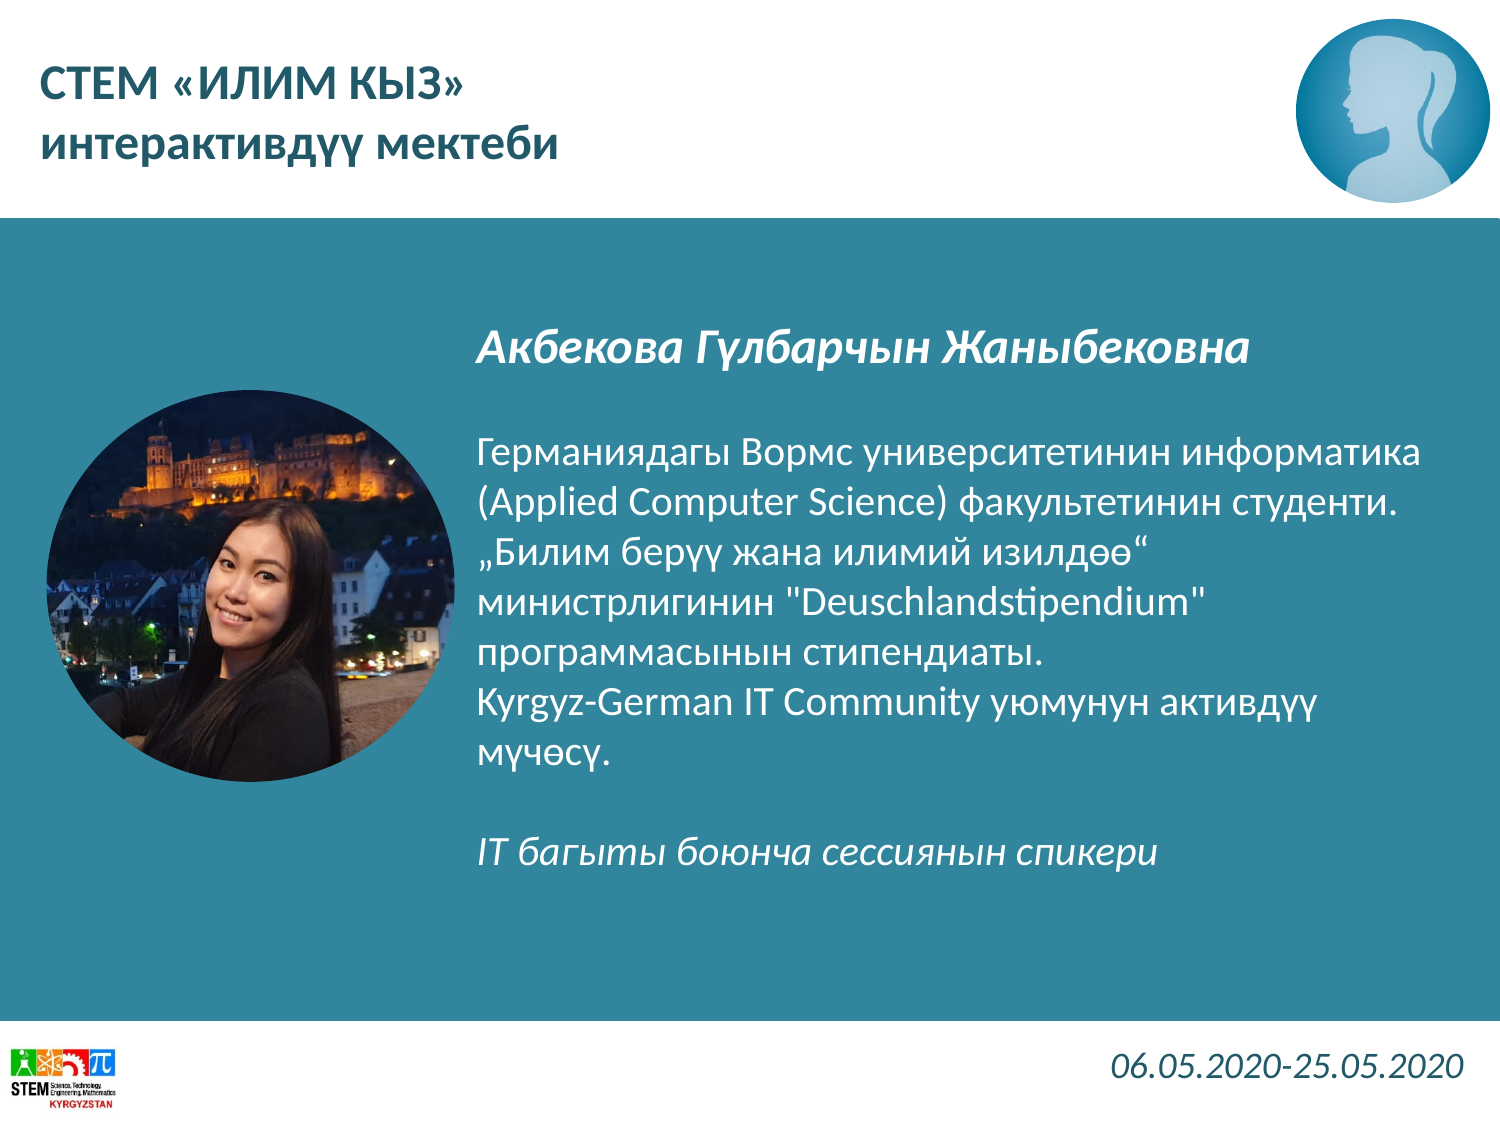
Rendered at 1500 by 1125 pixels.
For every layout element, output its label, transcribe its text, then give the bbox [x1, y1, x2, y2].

text_box СТЕМ «ИЛИМ КЫЗ» интерактивдүү мектеби [25, 42, 1254, 178]
picture [46, 389, 455, 783]
picture [1295, 18, 1491, 204]
text_box Акбекова Гүлбарчын Жаныбековна Германиядагы Вормс университетинин информатика (Applied Computer Science) факультетинин студенти. „Билим берүү жана илимий изилдөө“ министрлигинин "Deuschlandstipendium" программасынын стипендиаты. Kyrgyz-German IT Community yюмунун активдүү мүчөсү. IT багыты боюнча сессиянын спикери [461, 306, 1443, 931]
picture [3, 1034, 120, 1120]
text_box 06.05.2020-25.05.2020 [852, 1033, 1479, 1094]
text_box [0, 218, 1500, 1021]
